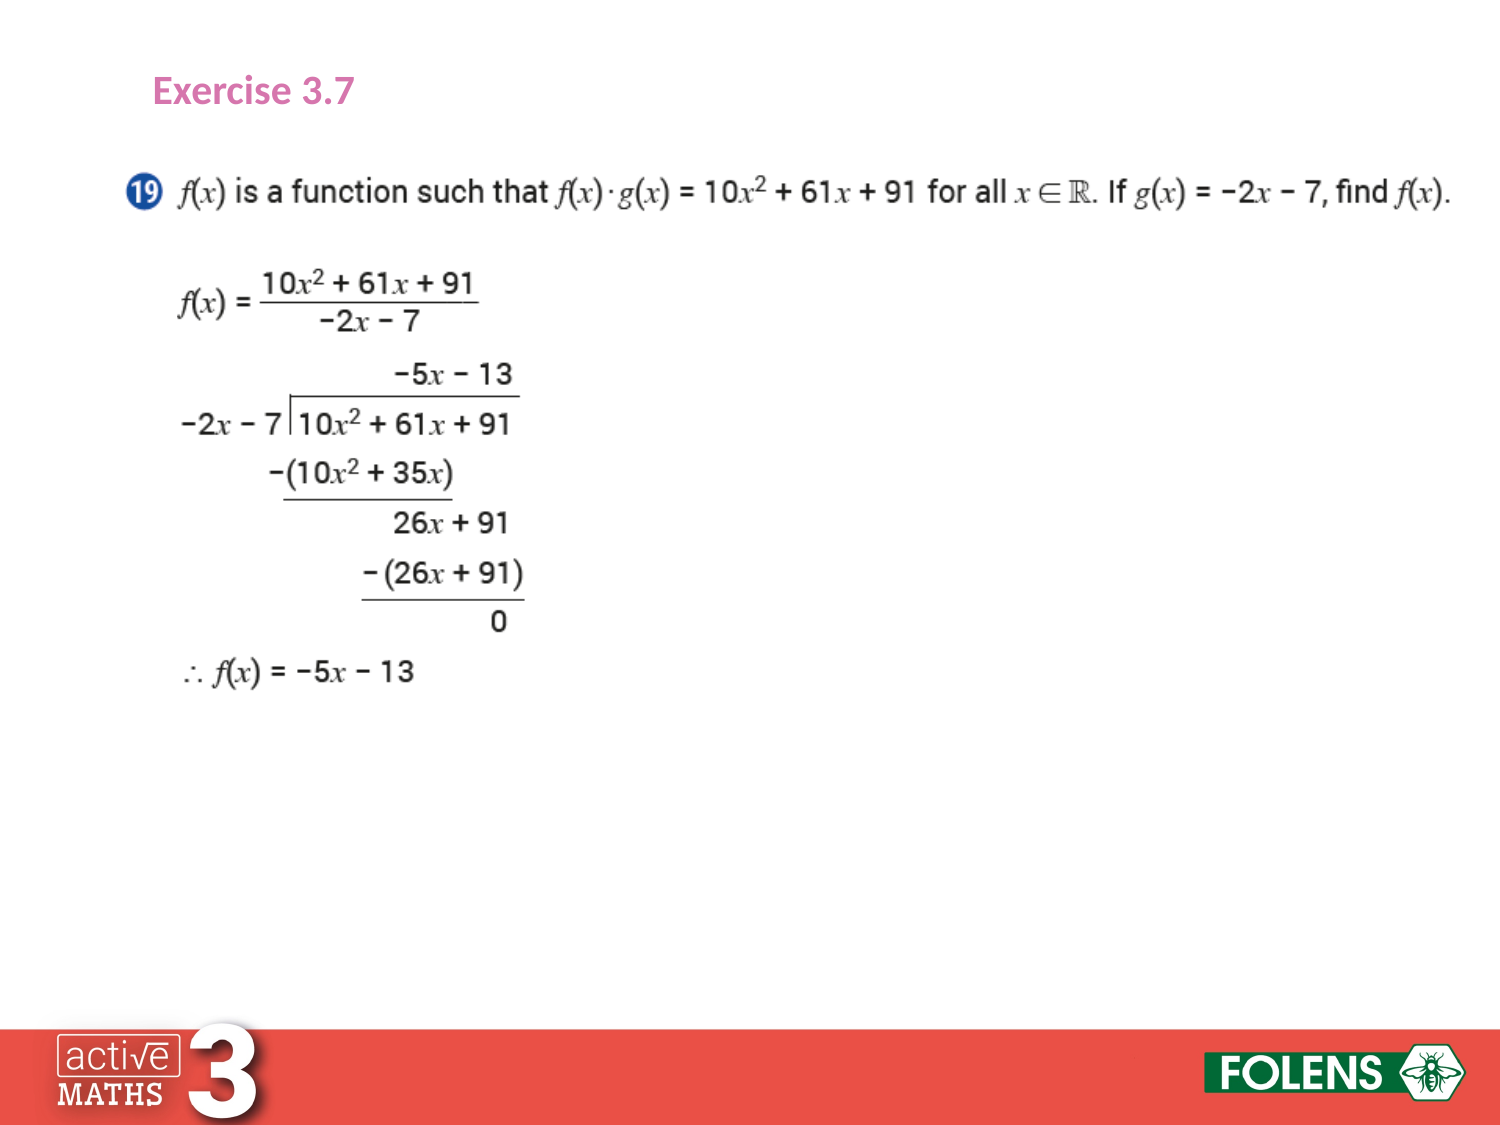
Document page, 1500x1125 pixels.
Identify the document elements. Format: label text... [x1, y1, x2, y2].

list Exercise 3.7 [137, 233, 384, 708]
list Exercise 3.7 [137, 54, 384, 165]
picture [0, 0, 1500, 1125]
